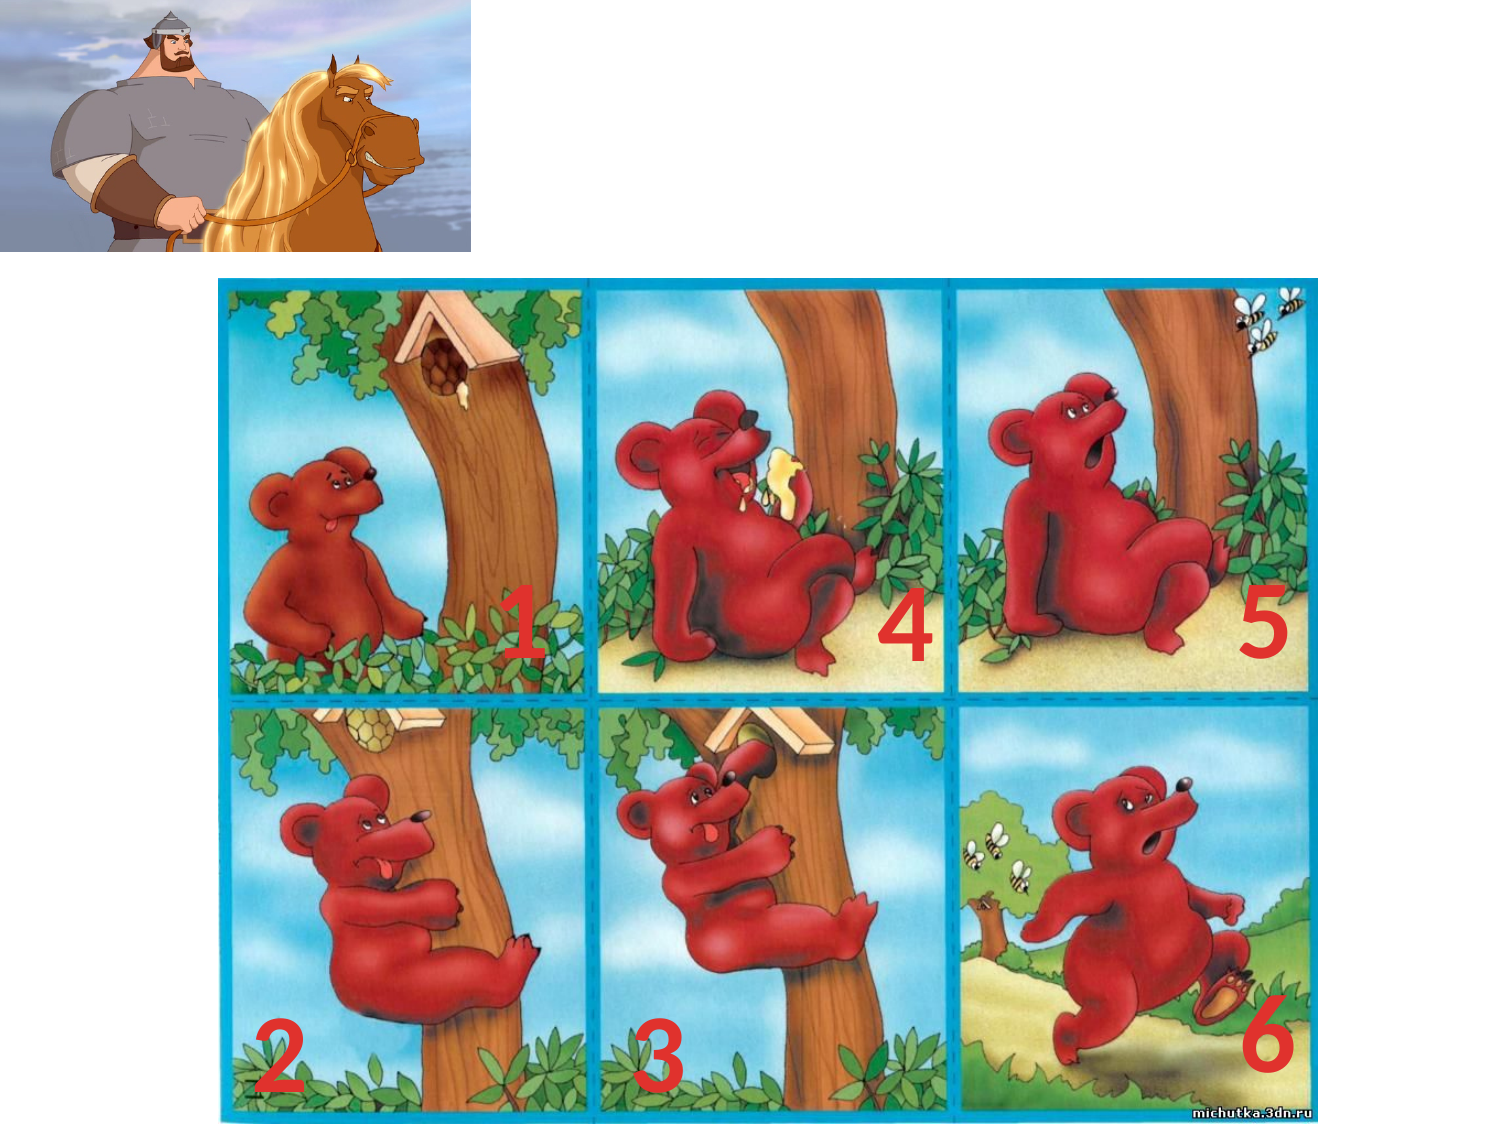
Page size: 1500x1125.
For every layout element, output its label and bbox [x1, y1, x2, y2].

picture [227, 287, 587, 698]
picture [596, 288, 948, 698]
picture [597, 704, 948, 1114]
picture [0, 0, 471, 252]
picture [596, 706, 1318, 1125]
picture [229, 704, 589, 1116]
picture [956, 286, 1310, 697]
picture [218, 730, 264, 1125]
